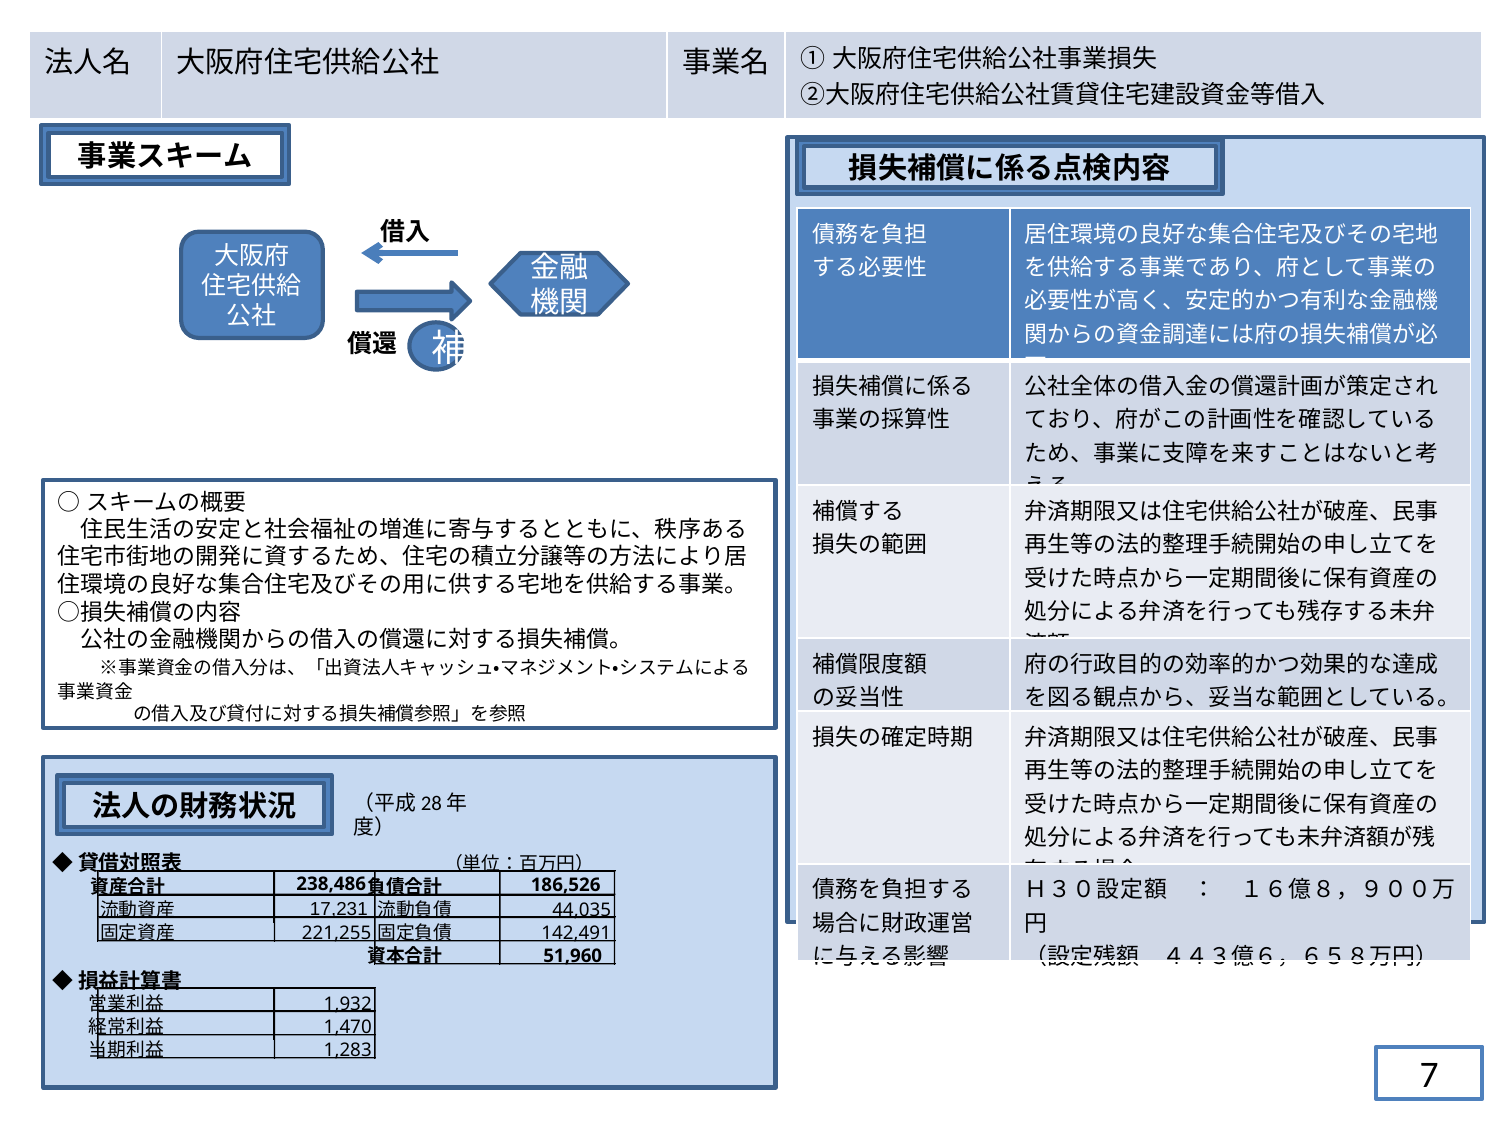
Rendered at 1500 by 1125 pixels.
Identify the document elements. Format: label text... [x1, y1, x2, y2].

table_header 債務を負担 する必要性 [798, 209, 1009, 358]
table_cell 弁済期限又は住宅供給公社が破産、民事再生等の法的整理手続開始の申し立てを受けた時点から一定期間後に保有資産の処分による弁済を行っても残存する未弁済額。 [1011, 486, 1470, 637]
table_header ①大阪府住宅供給公社事業損失 ②大阪府住宅供給公社賃貸住宅建設資金等借入 [786, 32, 1481, 118]
table_header 事業名 [668, 32, 784, 118]
table_cell Ｈ３０設定額 ： １６億８，９００万円 （設定残額 ４４３億６，６５８万円） [1011, 865, 1470, 960]
text_box [41, 755, 778, 1090]
table_header 居住環境の良好な集合住宅及びその宅地を供給する事業であり、府として事業の必要性が高く、安定的かつ有利な金融機関からの資金調達には府の損失補償が必要。 [1011, 209, 1470, 358]
table_cell 債務を負担する場合に財政運営に与える影響 [798, 865, 1009, 960]
text_box 法人の財務状況 [55, 773, 334, 836]
text_box 補 [407, 320, 465, 372]
text_box 大阪府 住宅供給 公社 [179, 229, 325, 341]
table_cell 損失補償に係る 事業の採算性 [798, 363, 1009, 484]
table_header 大阪府住宅供給公社 [162, 32, 666, 118]
text_box 損失補償に係る点検内容 [795, 137, 1225, 196]
text_box [354, 280, 473, 322]
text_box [76, 845, 616, 1062]
text_box 事業スキーム [39, 123, 291, 186]
text_box 償還 [331, 308, 417, 376]
text_box 借入 [363, 206, 459, 255]
text_box （平成28年度） [337, 780, 513, 844]
text_box 金融機関 [488, 250, 631, 317]
table_cell 補償限度額 の妥当性 [798, 639, 1009, 710]
table_cell 弁済期限又は住宅供給公社が破産、民事再生等の法的整理手続開始の申し立てを受けた時点から一定期間後に保有資産の処分による弁済を行っても未弁済額が残存する場合。 [1011, 712, 1470, 863]
table_cell 公社全体の借入金の償還計画が策定されており、府がこの計画性を確認しているため、事業に支障を来すことはないと考える。 [1011, 363, 1470, 484]
table_cell 補償する 損失の範囲 [798, 486, 1009, 637]
text_box ○スキームの概要 住民生活の安定と社会福祉の増進に寄与するとともに、秩序ある住宅市街地の開発に資するため、住宅の積立分譲等の方法により居住環境の良好な集合住宅及びその用に供する宅地を供給する事業。 ○損失補償の内容 公社の金融機関からの借入の償還に対する損失補償。 ※事業資金の借入分は、「出資法人キャッシュ・マネジメント・システムによる事業資金 の借入及び貸付に対する損失補償参照」を参照 [41, 478, 778, 730]
table_header 法人名 [30, 32, 161, 118]
table_cell 府の行政目的の効率的かつ効果的な達成を図る観点から、妥当な範囲としている。 [1011, 639, 1470, 710]
table_cell 損失の確定時期 [798, 712, 1009, 863]
text_box [785, 135, 1486, 924]
text_box 7 [1374, 1045, 1484, 1101]
